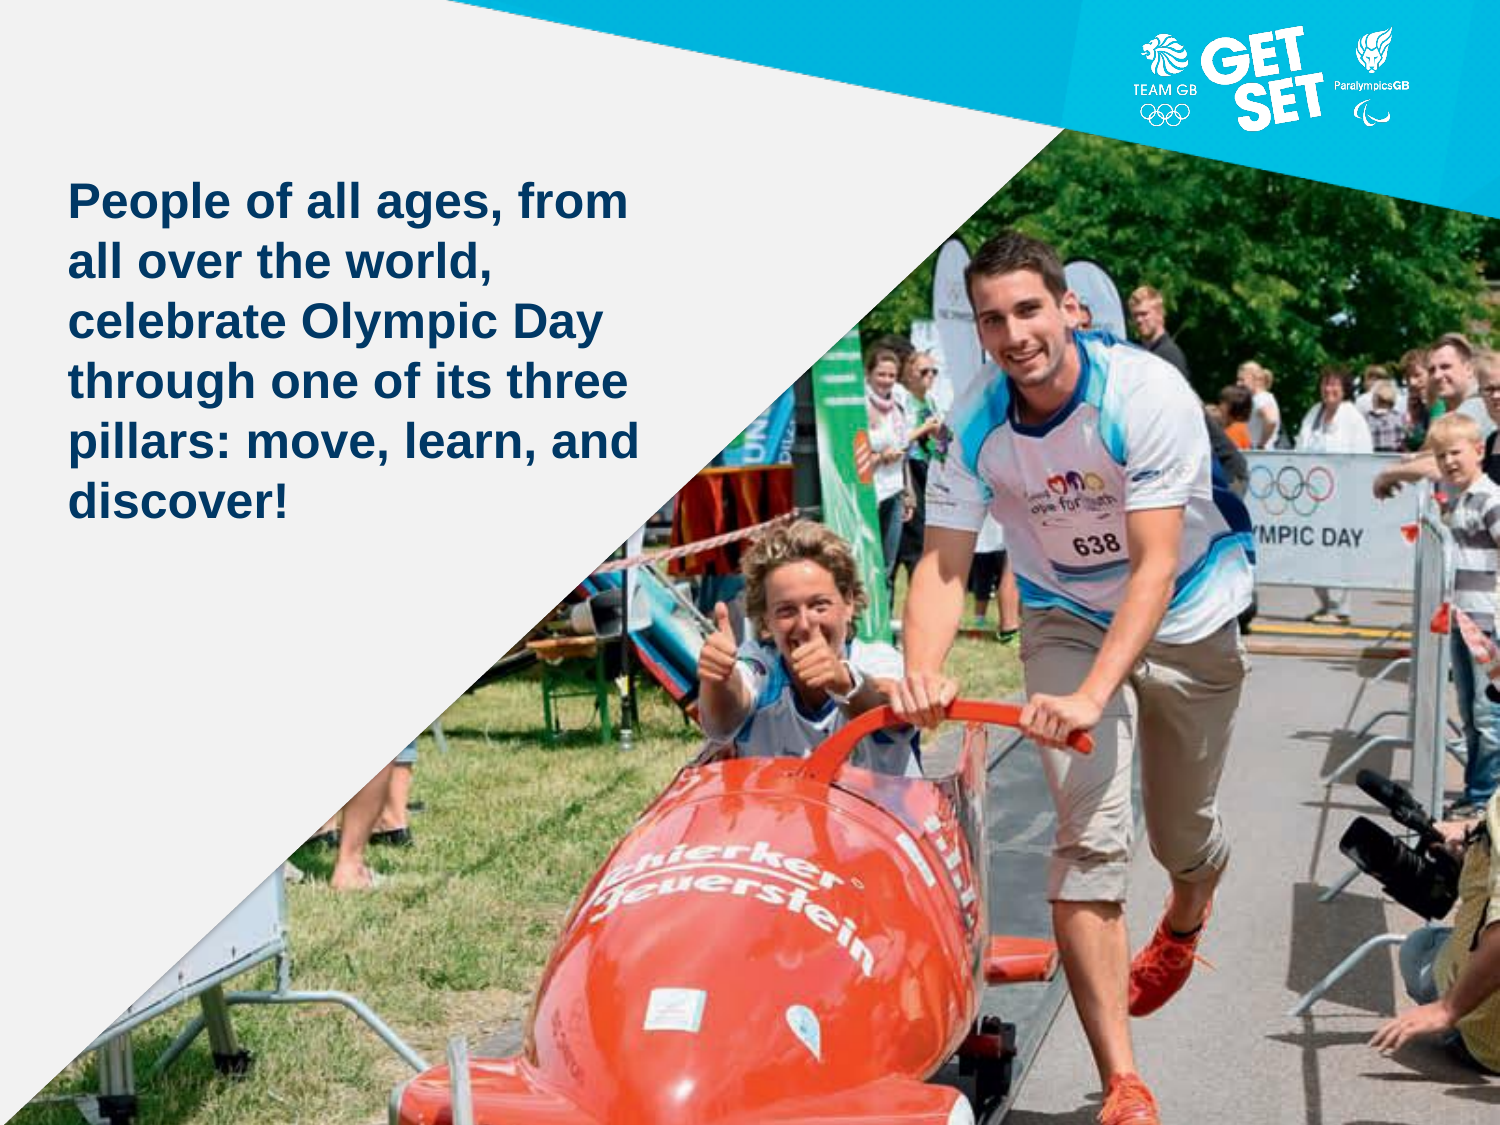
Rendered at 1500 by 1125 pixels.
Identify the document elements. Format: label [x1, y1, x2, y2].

picture [1127, 9, 1415, 138]
text_box [0, 0, 1500, 1125]
